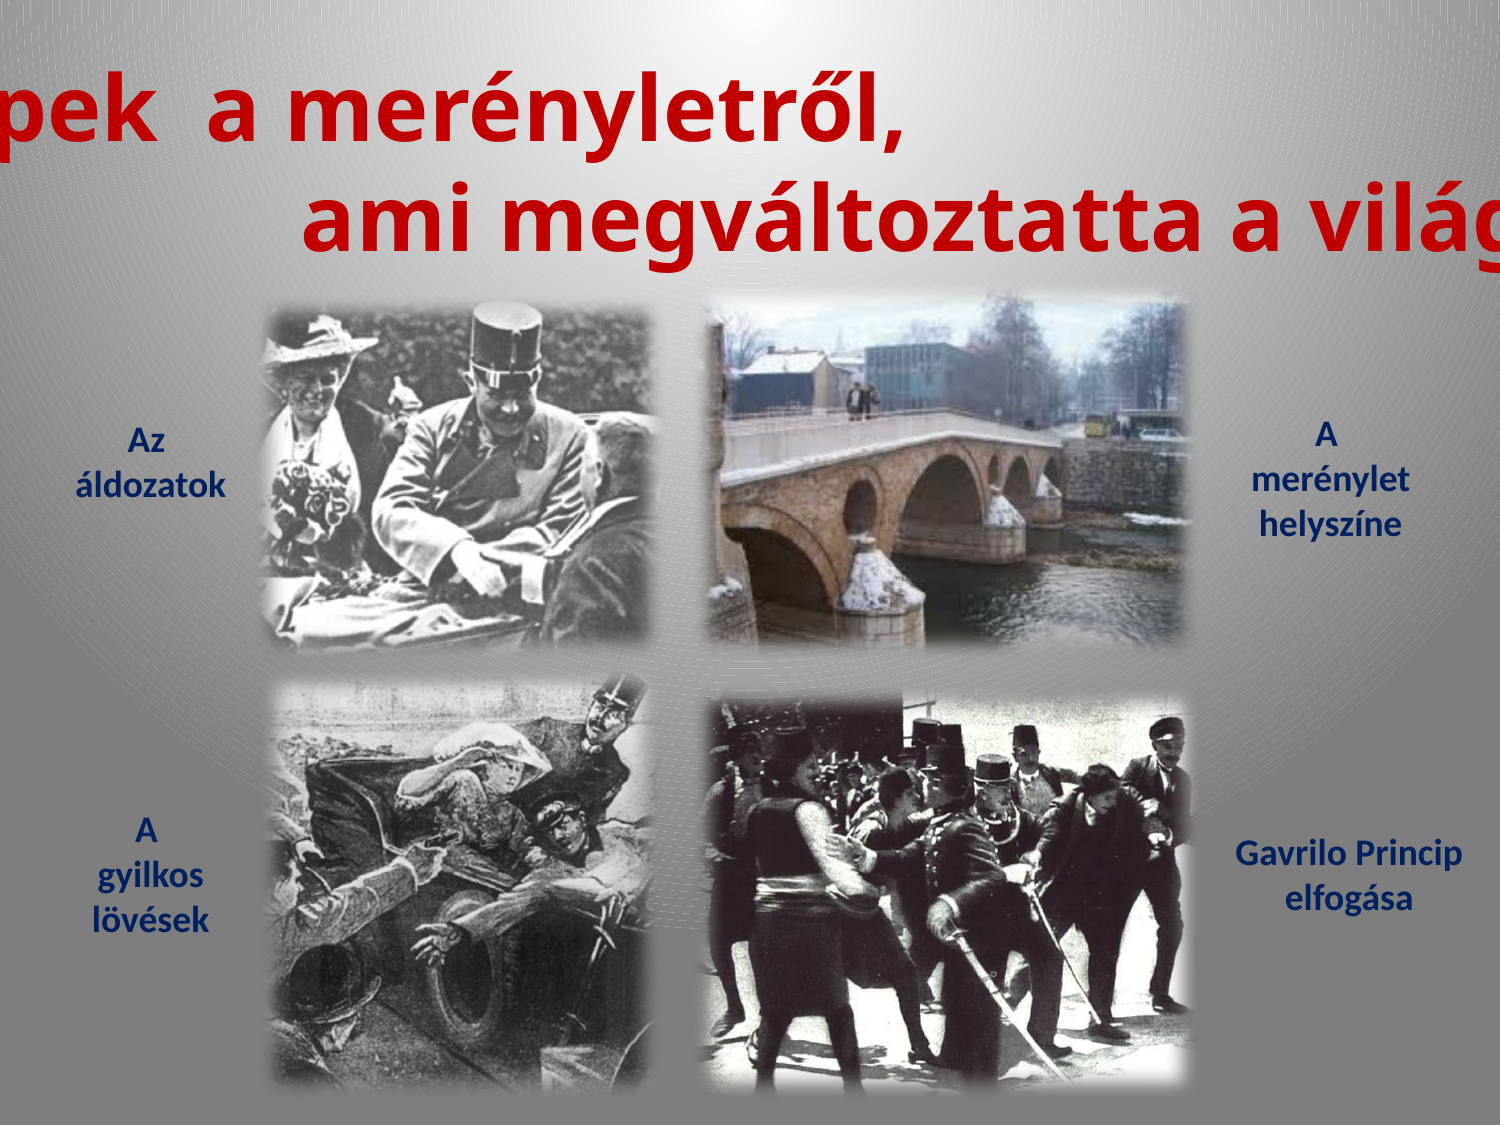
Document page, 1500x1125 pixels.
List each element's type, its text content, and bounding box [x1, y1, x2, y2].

picture [691, 279, 1201, 662]
picture [691, 683, 1201, 1100]
text_box A merénylet helyszíne [1236, 402, 1426, 552]
text_box Képek a merényletről, ami megváltoztatta a világot [0, 42, 1500, 278]
picture [253, 294, 667, 662]
text_box Gavrilo Princip elfogása [1220, 820, 1478, 926]
text_box Az áldozatok [60, 407, 242, 512]
text_box A gyilkos lövések [76, 797, 225, 948]
picture [258, 667, 662, 1100]
